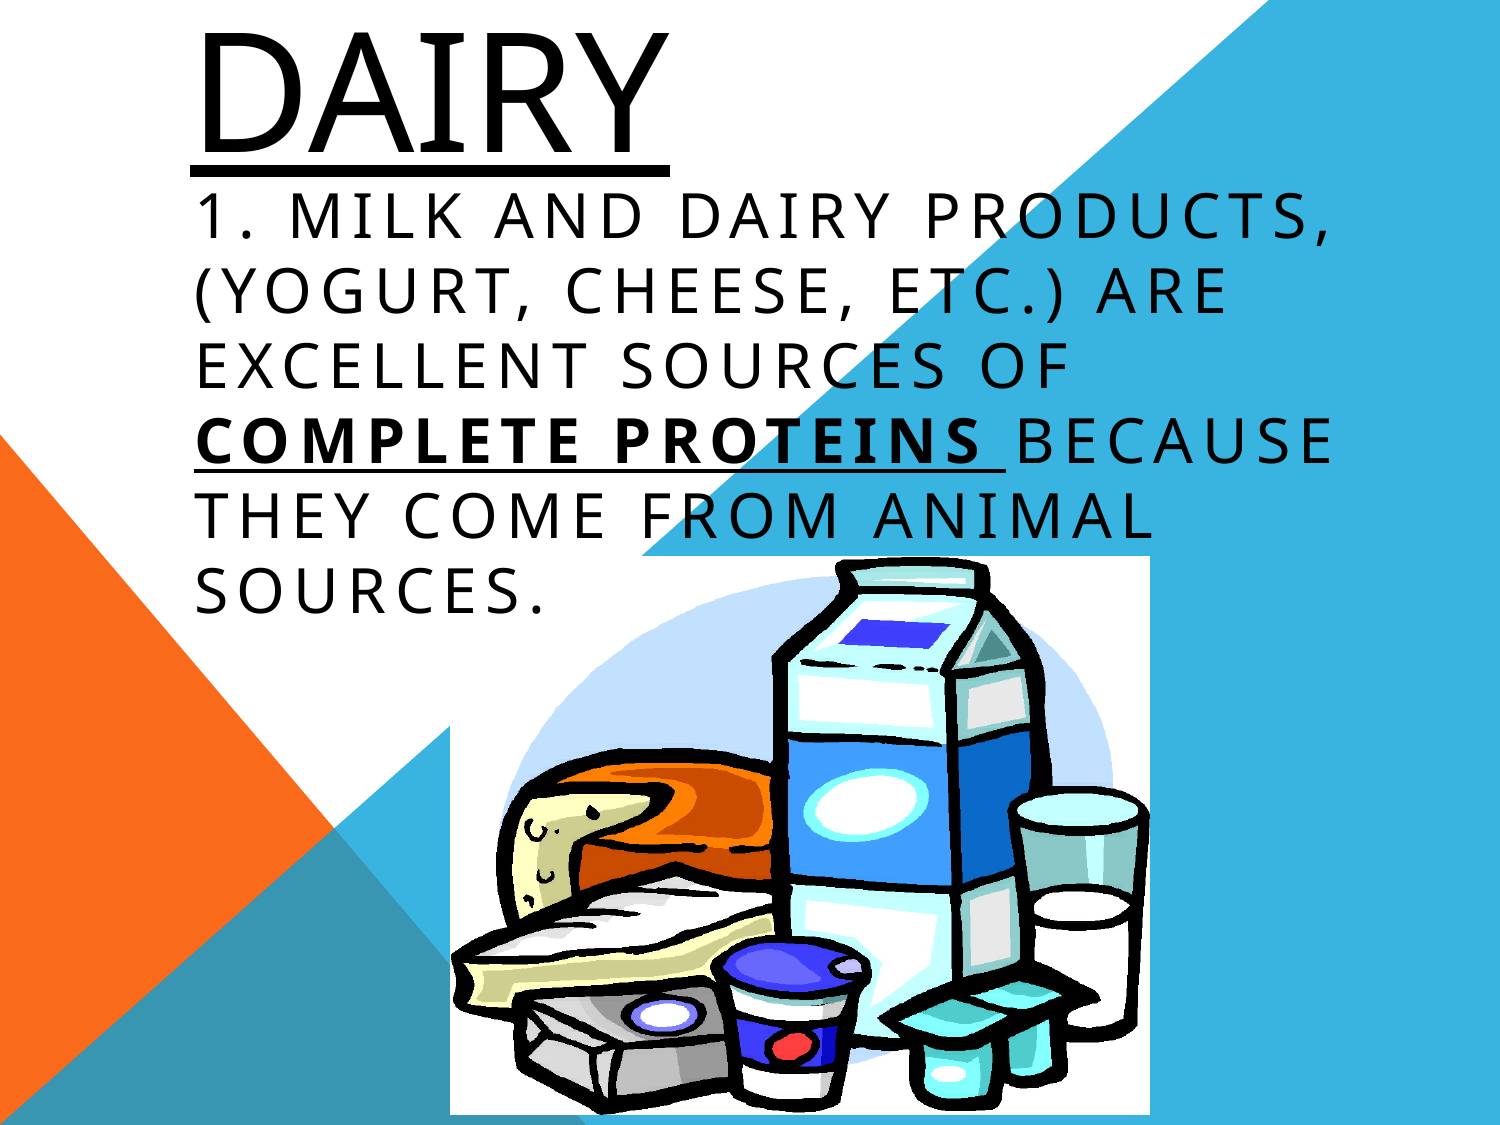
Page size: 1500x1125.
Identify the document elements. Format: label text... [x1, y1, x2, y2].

picture [449, 555, 1151, 1115]
title DAIRY [174, 9, 1390, 174]
subtitle 1. Milk and DAIRY products, (yogurt, cheese, etc.) are excellent sources of complete proteins because they come from animal sources. [174, 174, 1475, 1100]
